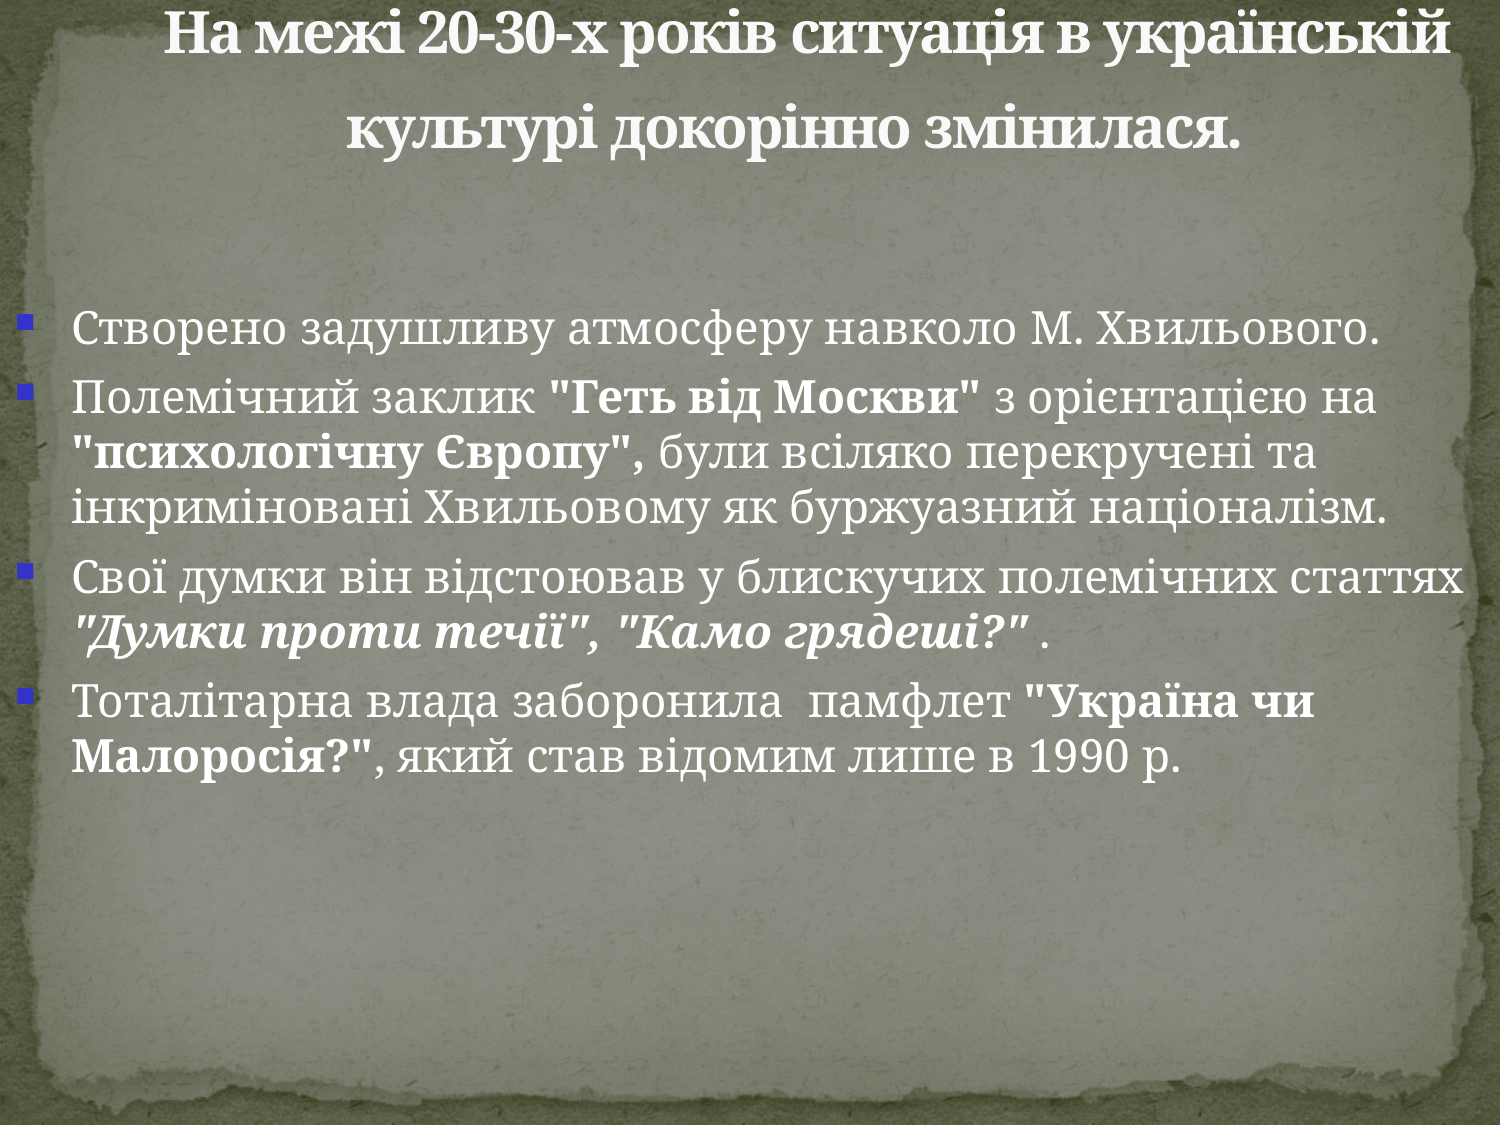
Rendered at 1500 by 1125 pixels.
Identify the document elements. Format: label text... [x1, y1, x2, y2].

title На межі 20-30-х років ситуація в українській культурі докорінно змінилася. [112, 0, 1500, 173]
list Створено задушливу атмосферу навколо М. Хвильового. Полемічний заклик "Геть від Москви" з орієнтацією на "психологічну Європу", були всіляко перекручені та інкриміновані Хвильовому як буржуазний націоналізм. Свої думки він відстоював у блискучих полемічних статтях "Думки проти течії", "Камо грядеші?" . Тоталітарна влада заборонила памфлет "Україна чи Малоросія?", який став відомим лише в 1990 р. [0, 290, 1500, 1125]
